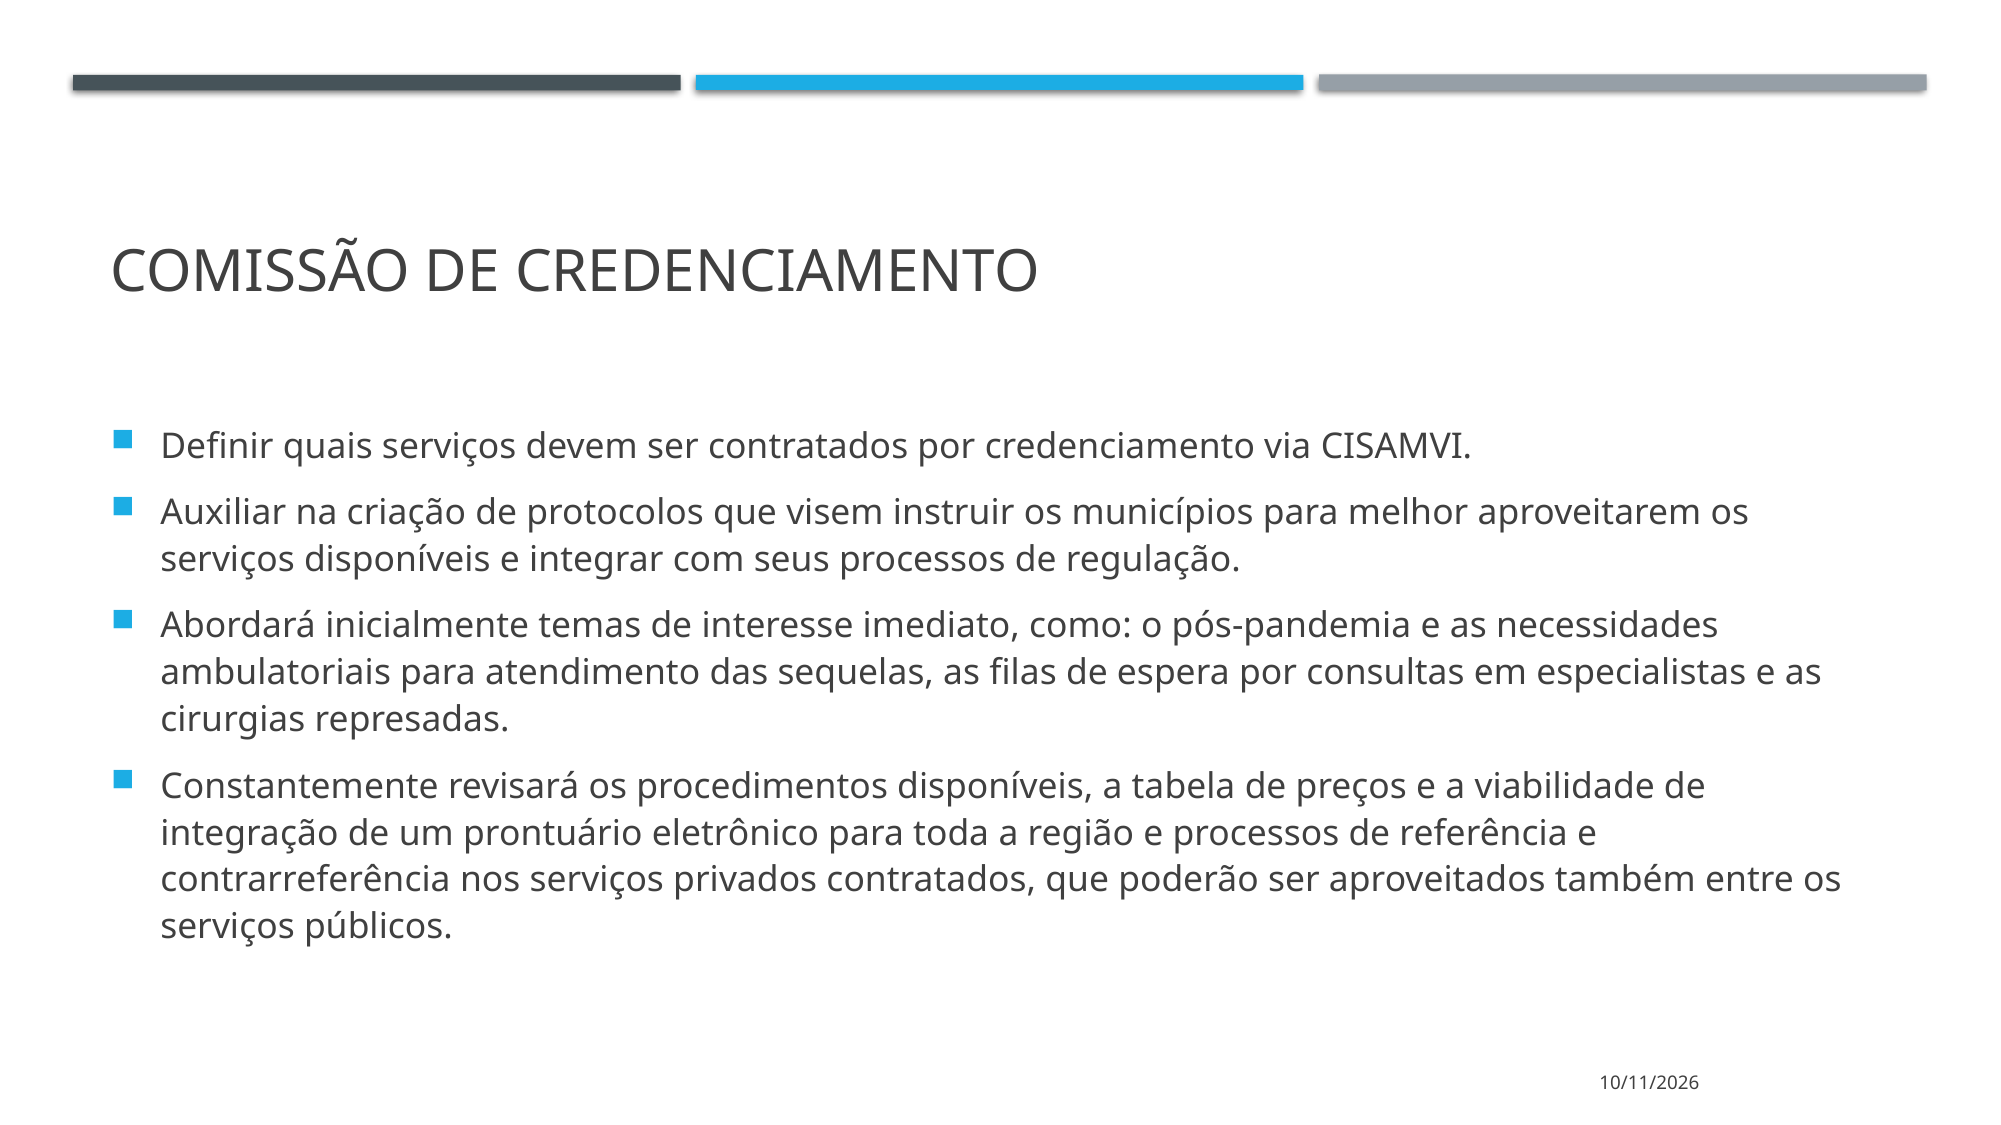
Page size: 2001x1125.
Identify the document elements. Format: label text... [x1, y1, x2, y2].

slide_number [1247, 1053, 1715, 1114]
title Comissão de Credenciamento [95, 115, 1905, 311]
list Definir quais serviços devem ser contratados por credenciamento via CISAMVI. Auxiliar na criação de protocolos que visem instruir os municípios para melhor aproveitarem os serviços disponíveis e integrar com seus processos de regulação. Abordará inicialmente temas de interesse imediato, como: o pós-pandemia e as necessidades ambulatoriais para atendimento das sequelas, as filas de espera por consultas em especialistas e as cirurgias represadas. Constantemente revisará os procedimentos disponíveis, a tabela de preços e a viabilidade de integração de um prontuário eletrônico para toda a região e processos de referência e contrarreferência nos serviços privados contratados, que poderão ser aproveitados também entre os serviços públicos. [95, 383, 1905, 981]
